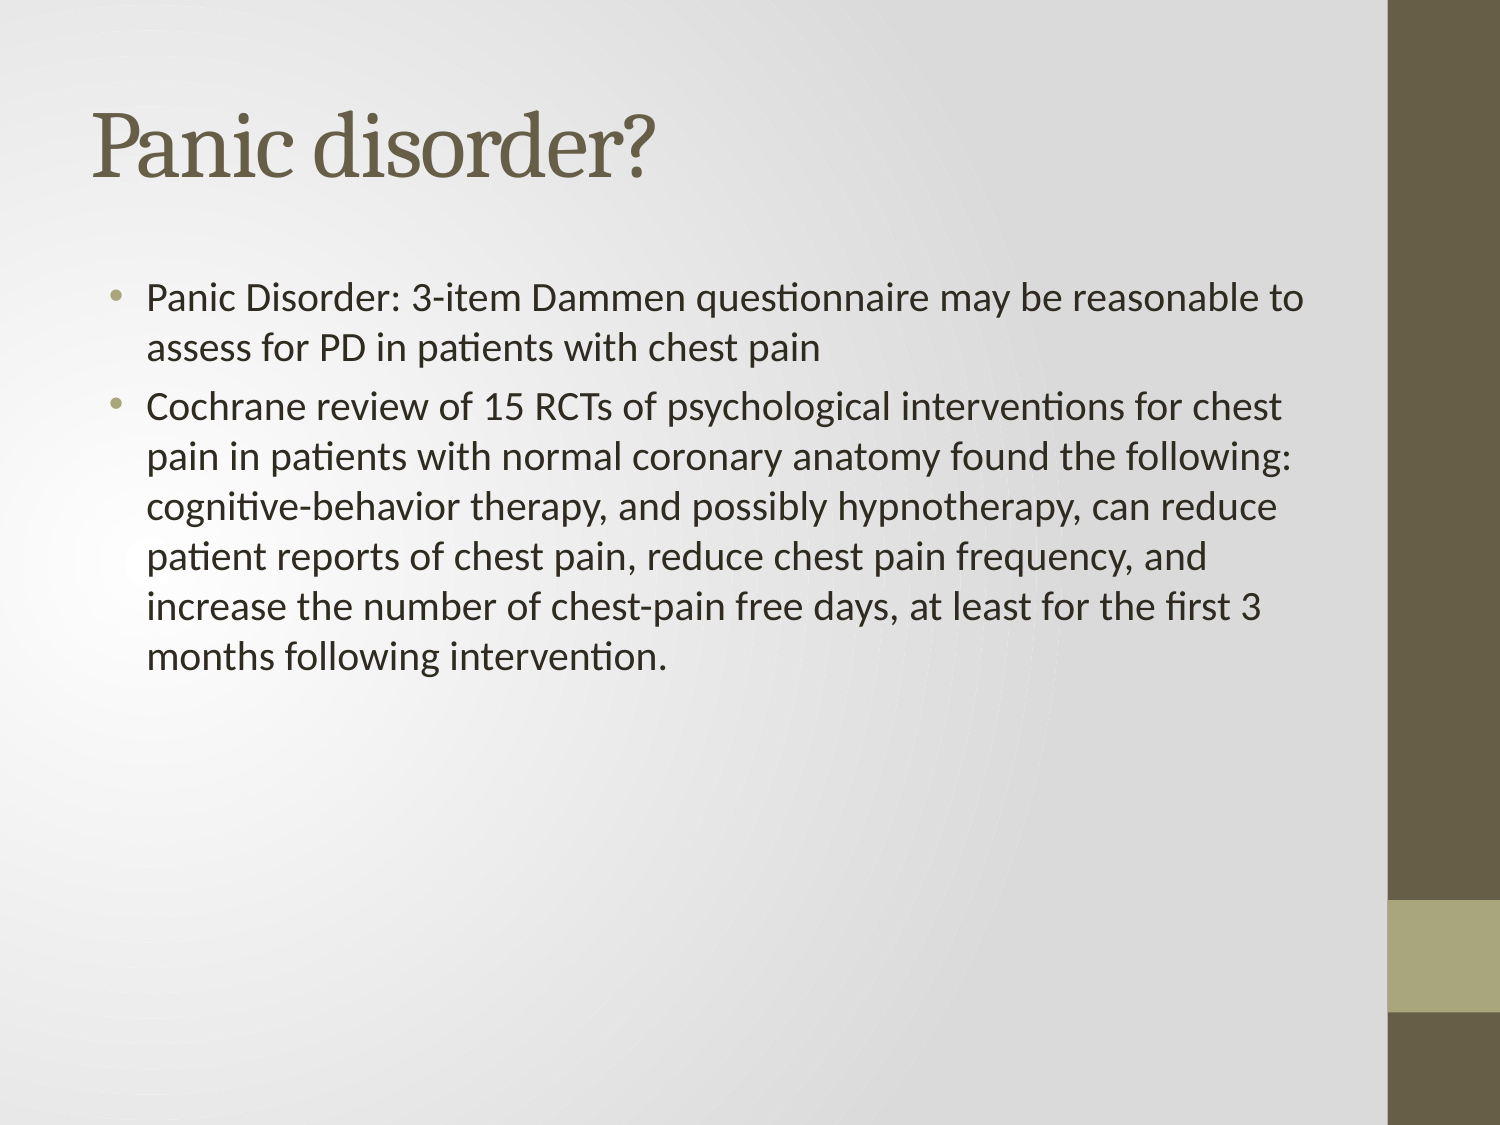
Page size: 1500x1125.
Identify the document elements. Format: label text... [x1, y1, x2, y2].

list Panic Disorder: 3-item Dammen questionnaire may be reasonable to assess for PD in patients with chest pain Cochrane review of 15 RCTs of psychological interventions for chest pain in patients with normal coronary anatomy found the following: cognitive-behavior therapy, and possibly hypnotherapy, can reduce patient reports of chest pain, reduce chest pain frequency, and increase the number of chest-pain free days, at least for the first 3 months following intervention. [75, 262, 1325, 1050]
title Panic disorder? [75, 45, 1325, 233]
